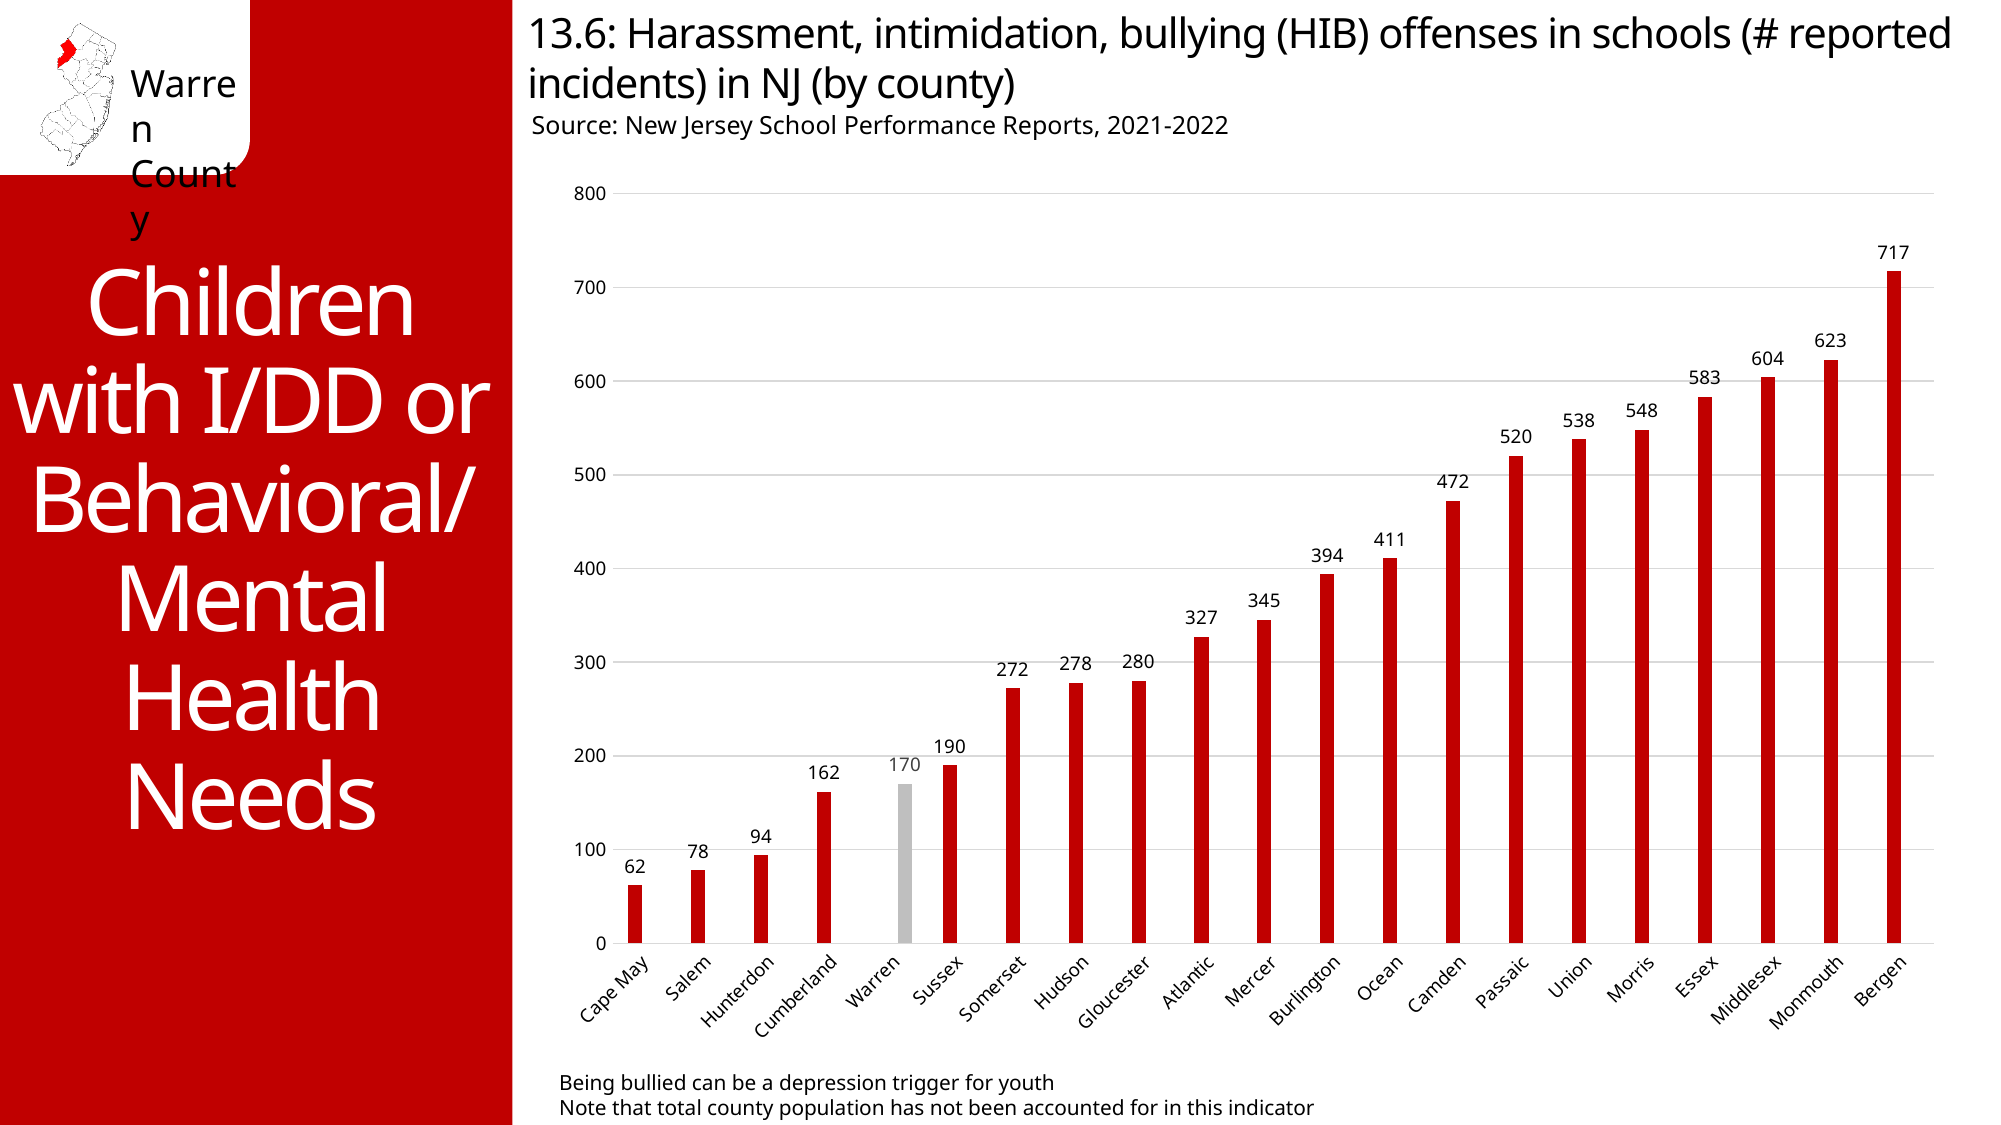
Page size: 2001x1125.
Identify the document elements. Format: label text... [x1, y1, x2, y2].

text_box Source: New Jersey School Performance Reports, 2021-2022 [516, 101, 1895, 147]
picture [40, 23, 116, 138]
text_box Being bullied can be a depression trigger for youth Note that total county population has not been accounted for in this indicator [544, 1071, 1945, 1125]
chart [544, 162, 1963, 1063]
text_box 13.6: Harassment, intimidation, bullying (HIB) offenses in schools (# reported incidents) in NJ (by county) [512, 0, 2000, 115]
text_box Children with I/DD or Behavioral/Mental Health Needs [0, 138, 517, 1039]
